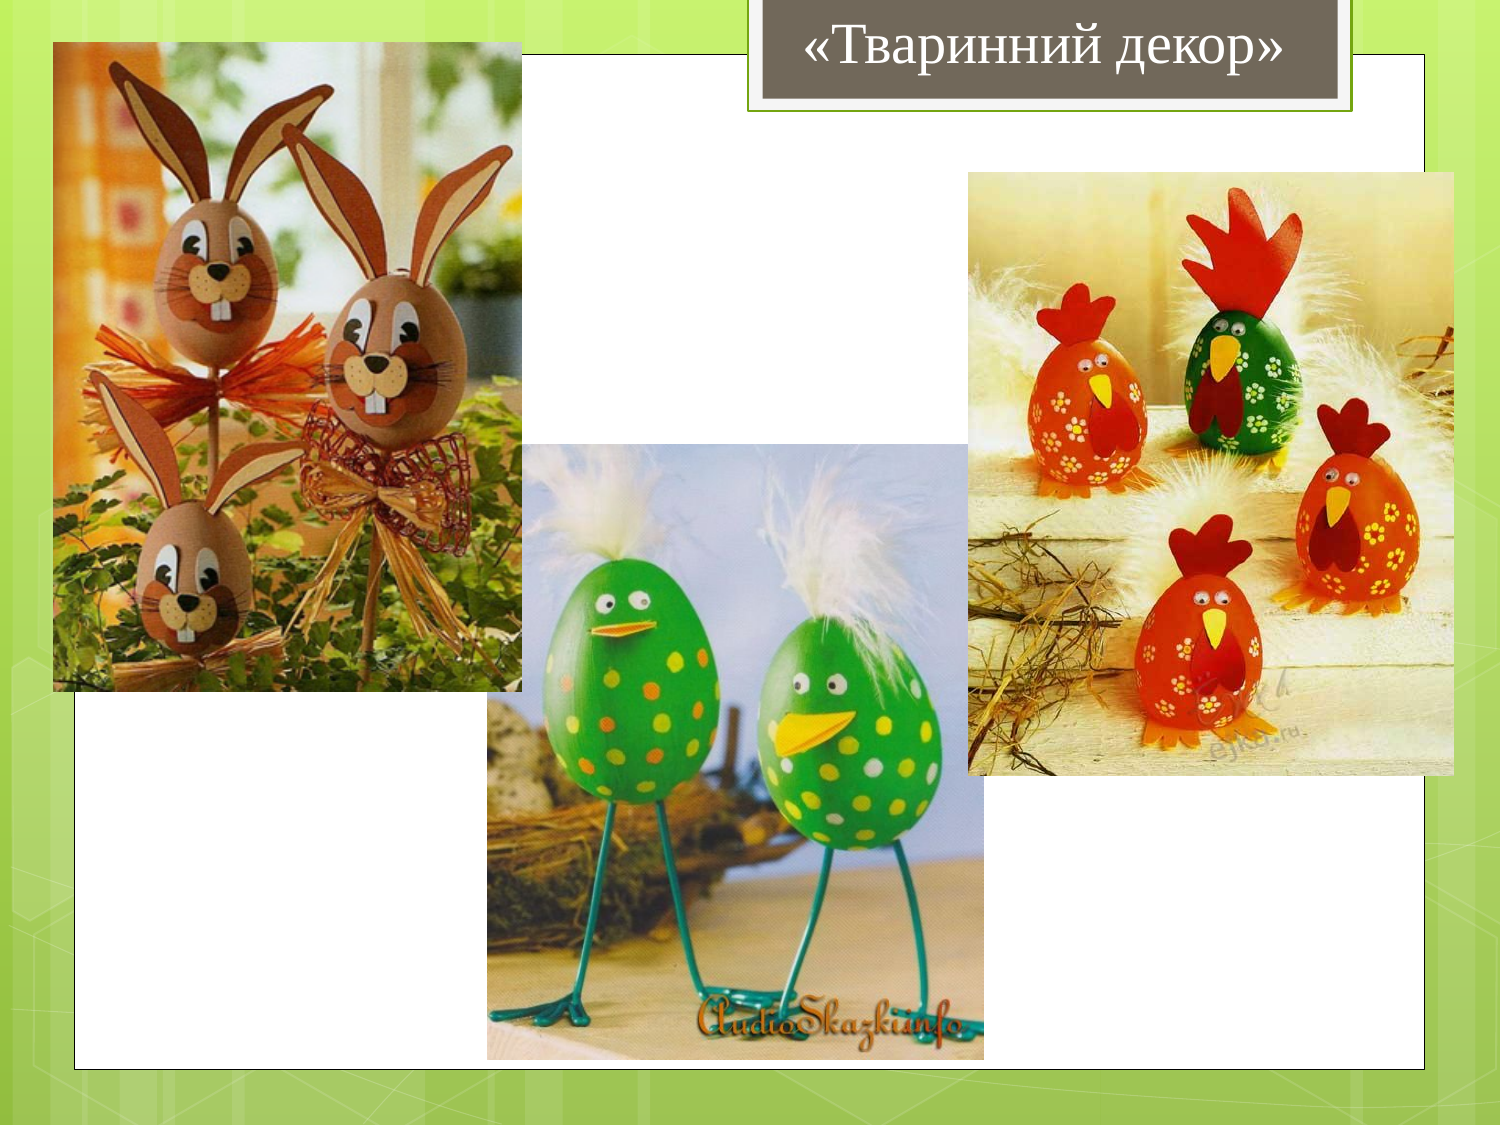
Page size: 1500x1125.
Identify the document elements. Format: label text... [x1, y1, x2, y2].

text_box «Тваринний декор» [788, 0, 1301, 83]
picture [52, 42, 1454, 1060]
